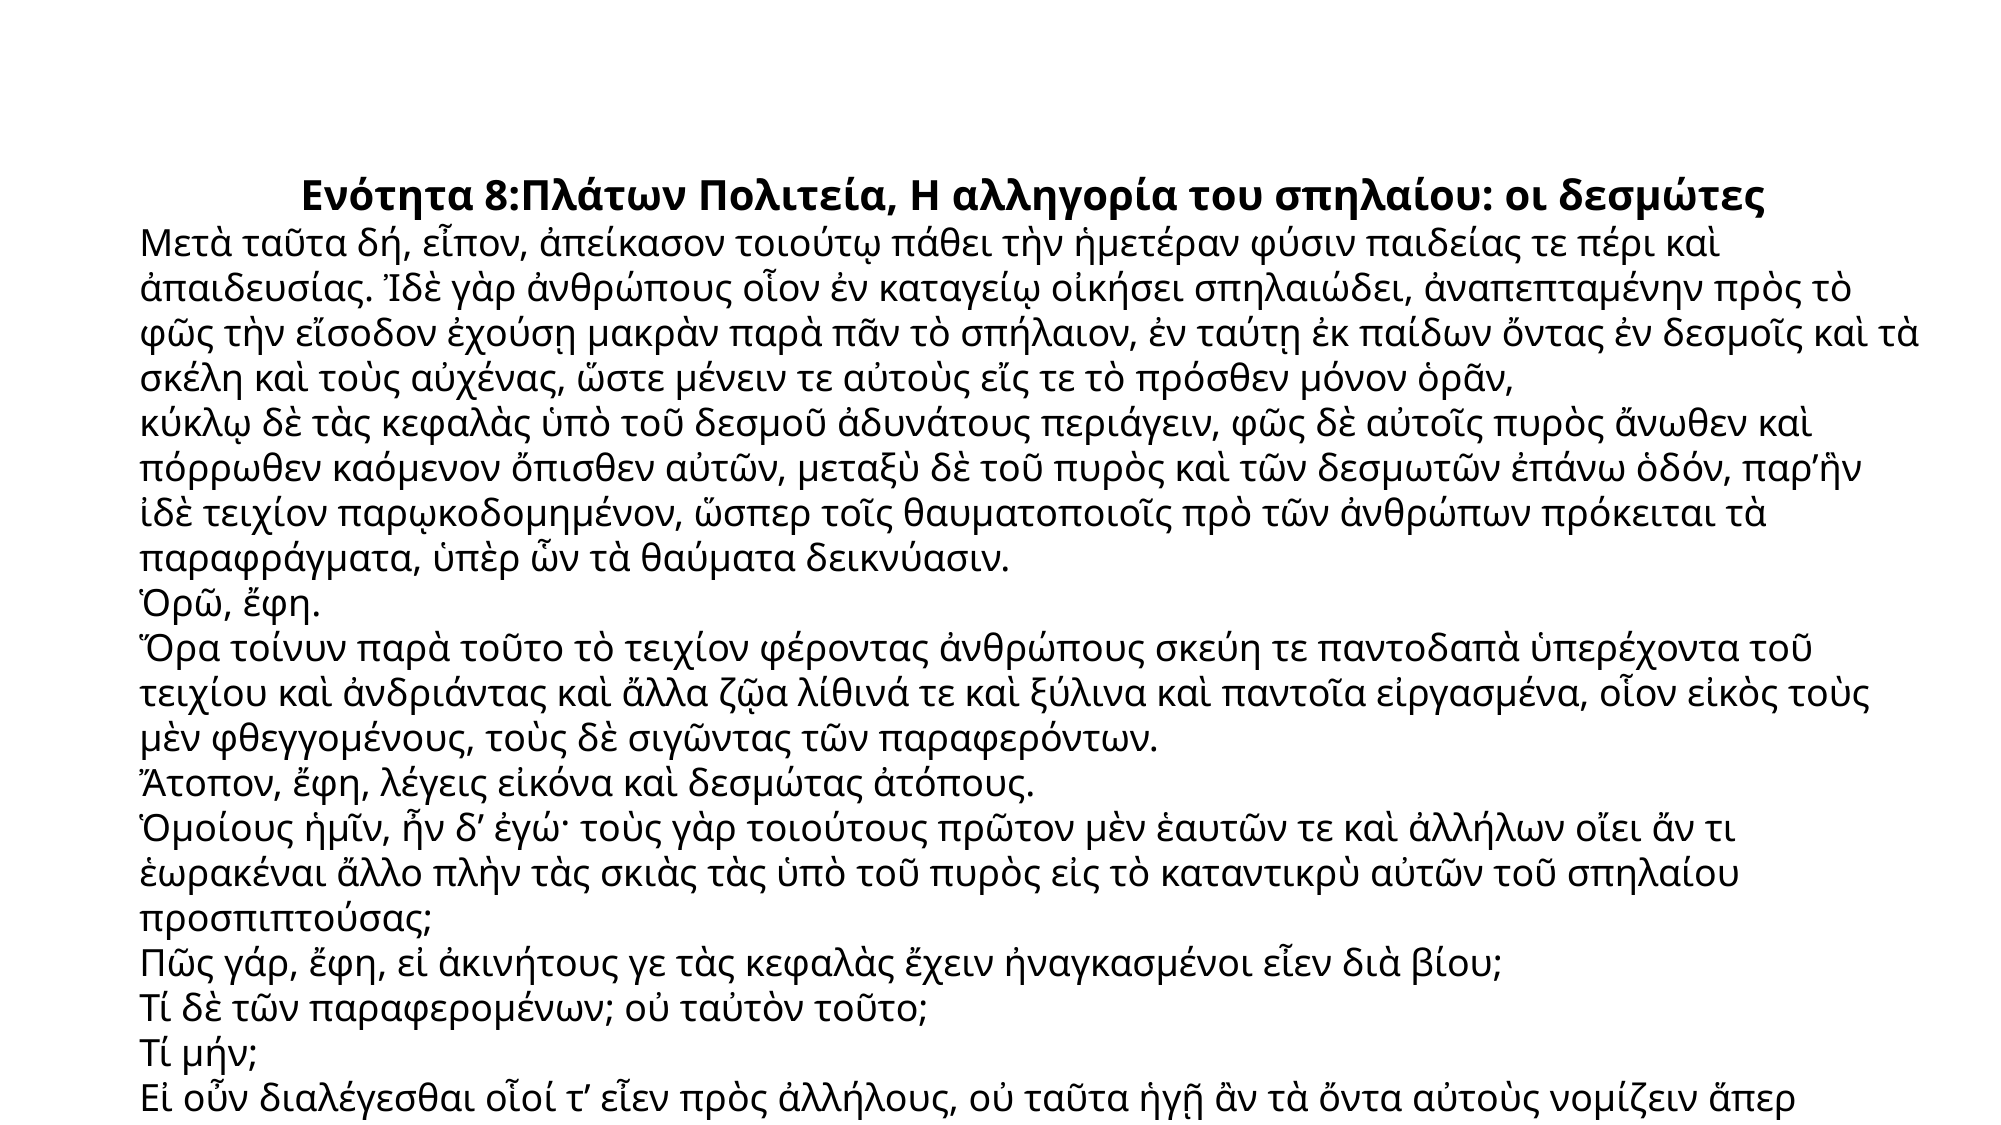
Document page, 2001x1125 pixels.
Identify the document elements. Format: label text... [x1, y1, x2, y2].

text_box Ενότητα 8:Πλάτων Πολιτεία, Η αλληγορία του σπηλαίου: οι δεσμώτες Μετὰ ταῦτα δή, εἶπον, ἀπείκασον τοιούτῳ πάθει τὴν ἡμετέραν φύσιν παιδείας τε πέρι καὶ ἀπαιδευσίας. Ἰδὲ γὰρ ἀνθρώπους οἷον ἐν καταγείῳ οἰκήσει σπηλαιώδει, ἀναπεπταμένην πρὸς τὸ φῶς τὴν εἴσοδον ἐχούσῃ μακρὰν παρὰ πᾶν τὸ σπήλαιον, ἐν ταύτῃ ἐκ παίδων ὄντας ἐν δεσμοῖς καὶ τὰ σκέλη καὶ τοὺς αὐχένας, ὥστε μένειν τε αὐτοὺς εἴς τε τὸ πρόσθεν μόνον ὁρᾶν, κύκλῳ δὲ τὰς κεφαλὰς ὑπὸ τοῦ δεσμοῦ ἀδυνάτους περιάγειν, φῶς δὲ αὐτοῖς πυρὸς ἄνωθεν καὶ πόρρωθεν καόμενον ὄπισθεν αὐτῶν, μεταξὺ δὲ τοῦ πυρὸς καὶ τῶν δεσμωτῶν ἐπάνω ὁδόν, παρ’ἣν ἰδὲ τειχίον παρῳκοδομημένον, ὥσπερ τοῖς θαυματοποιοῖς πρὸ τῶν ἀνθρώπων πρόκειται τὰ παραφράγματα, ὑπὲρ ὧν τὰ θαύματα δεικνύασιν. Ὁρῶ, ἔφη. Ὅρα τοίνυν παρὰ τοῦτο τὸ τειχίον φέροντας ἀνθρώπους σκεύη τε παντοδαπὰ ὑπερέχοντα τοῦ τειχίου καὶ ἀνδριάντας καὶ ἄλλα ζῷα λίθινά τε καὶ ξύλινα καὶ παντοῖα εἰργασμένα, οἷον εἰκὸς τοὺς μὲν φθεγγομένους, τοὺς δὲ σιγῶντας τῶν παραφερόντων. Ἄτοπον, ἔφη, λέγεις εἰκόνα καὶ δεσμώτας ἀτόπους. Ὁμοίους ἡμῖν, ἦν δ’ ἐγώ· τοὺς γὰρ τοιούτους πρῶτον μὲν ἑαυτῶν τε καὶ ἀλλήλων οἴει ἄν τι ἑωρακέναι ἄλλο πλὴν τὰς σκιὰς τὰς ὑπὸ τοῦ πυρὸς εἰς τὸ καταντικρὺ αὐτῶν τοῦ σπηλαίου προσπιπτούσας; Πῶς γάρ, ἔφη, εἰ ἀκινήτους γε τὰς κεφαλὰς ἔχειν ἠναγκασμένοι εἶεν διὰ βίου; Τί δὲ τῶν παραφερομένων; οὐ ταὐτὸν τοῦτο; Τί μήν; Εἰ οὖν διαλέγεσθαι οἷοί τ’ εἶεν πρὸς ἀλλήλους, οὐ ταῦτα ἡγῇ ἂν τὰ ὄντα αὐτοὺς νομίζειν ἅπερ ὁρῷεν; Ἀνάγκη. ΠΛΑΤΩΝ, Πολιτεία 514a-515 [124, 161, 1941, 1125]
